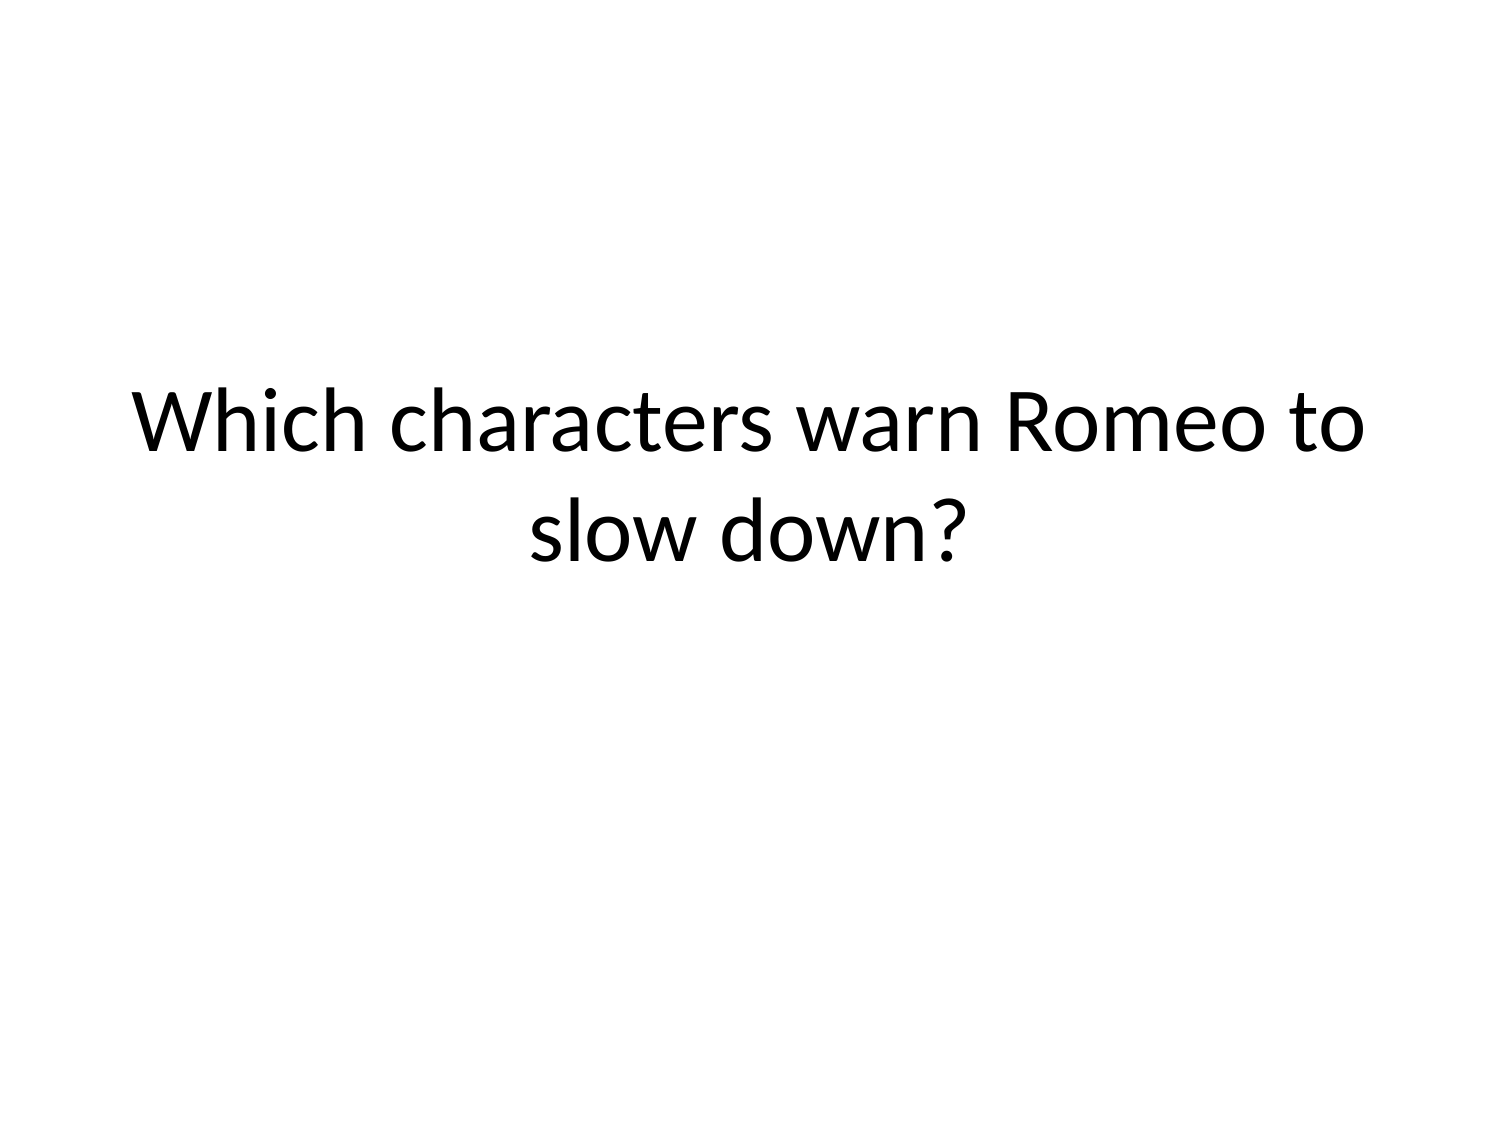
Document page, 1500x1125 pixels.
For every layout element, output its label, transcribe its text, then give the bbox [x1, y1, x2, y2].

title Which characters warn Romeo to slow down? [112, 349, 1388, 591]
